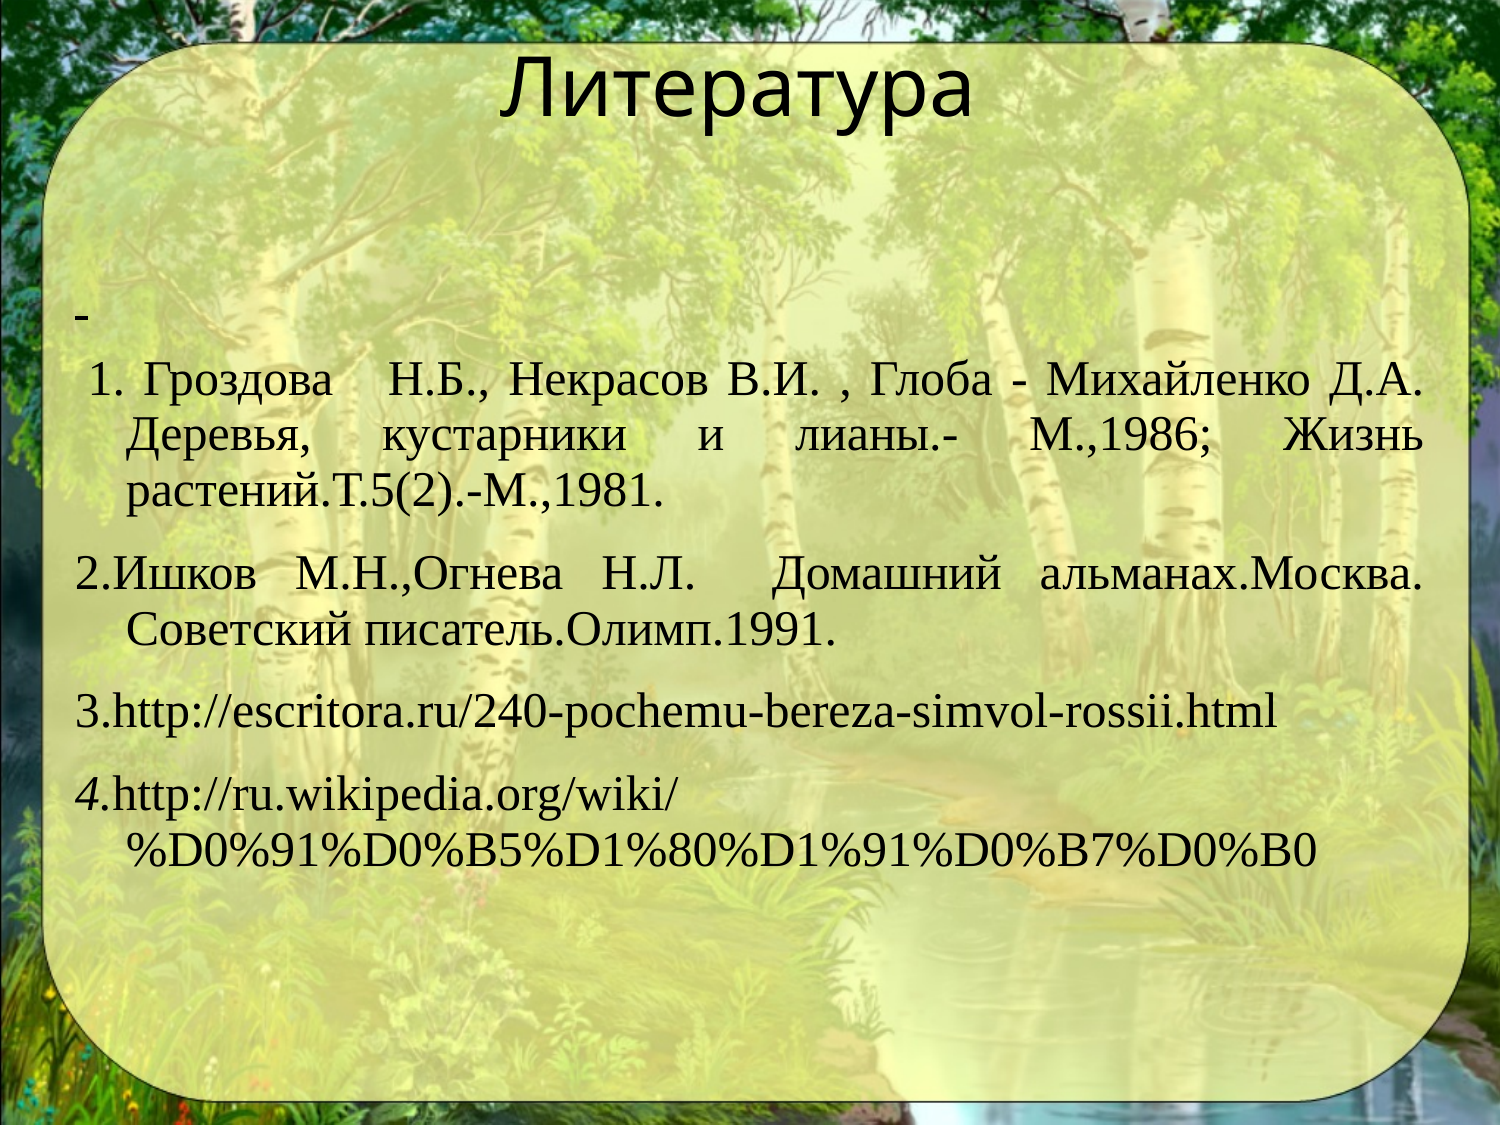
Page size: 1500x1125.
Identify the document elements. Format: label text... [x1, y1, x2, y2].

list 1. Гроздова Н.Б., Некрасов В.И. , Глоба - Михайленко Д.А. Деревья, кустарники и лианы.- М.,1986; Жизнь растений.Т.5(2).-М.,1981. 2.Ишков М.Н.,Огнева Н.Л. Домашний альманах.Москва. Советский писатель.Олимп.1991. 3.http://escritora.ru/240-pochemu-bereza-simvol-rossii.html 4.http://ru.wikipedia.org/wiki/%D0%91%D0%B5%D1%80%D1%91%D0%B7%D0%B0 [74, 263, 1425, 1006]
picture [0, 0, 1500, 1125]
title Литература [74, 44, 1425, 233]
